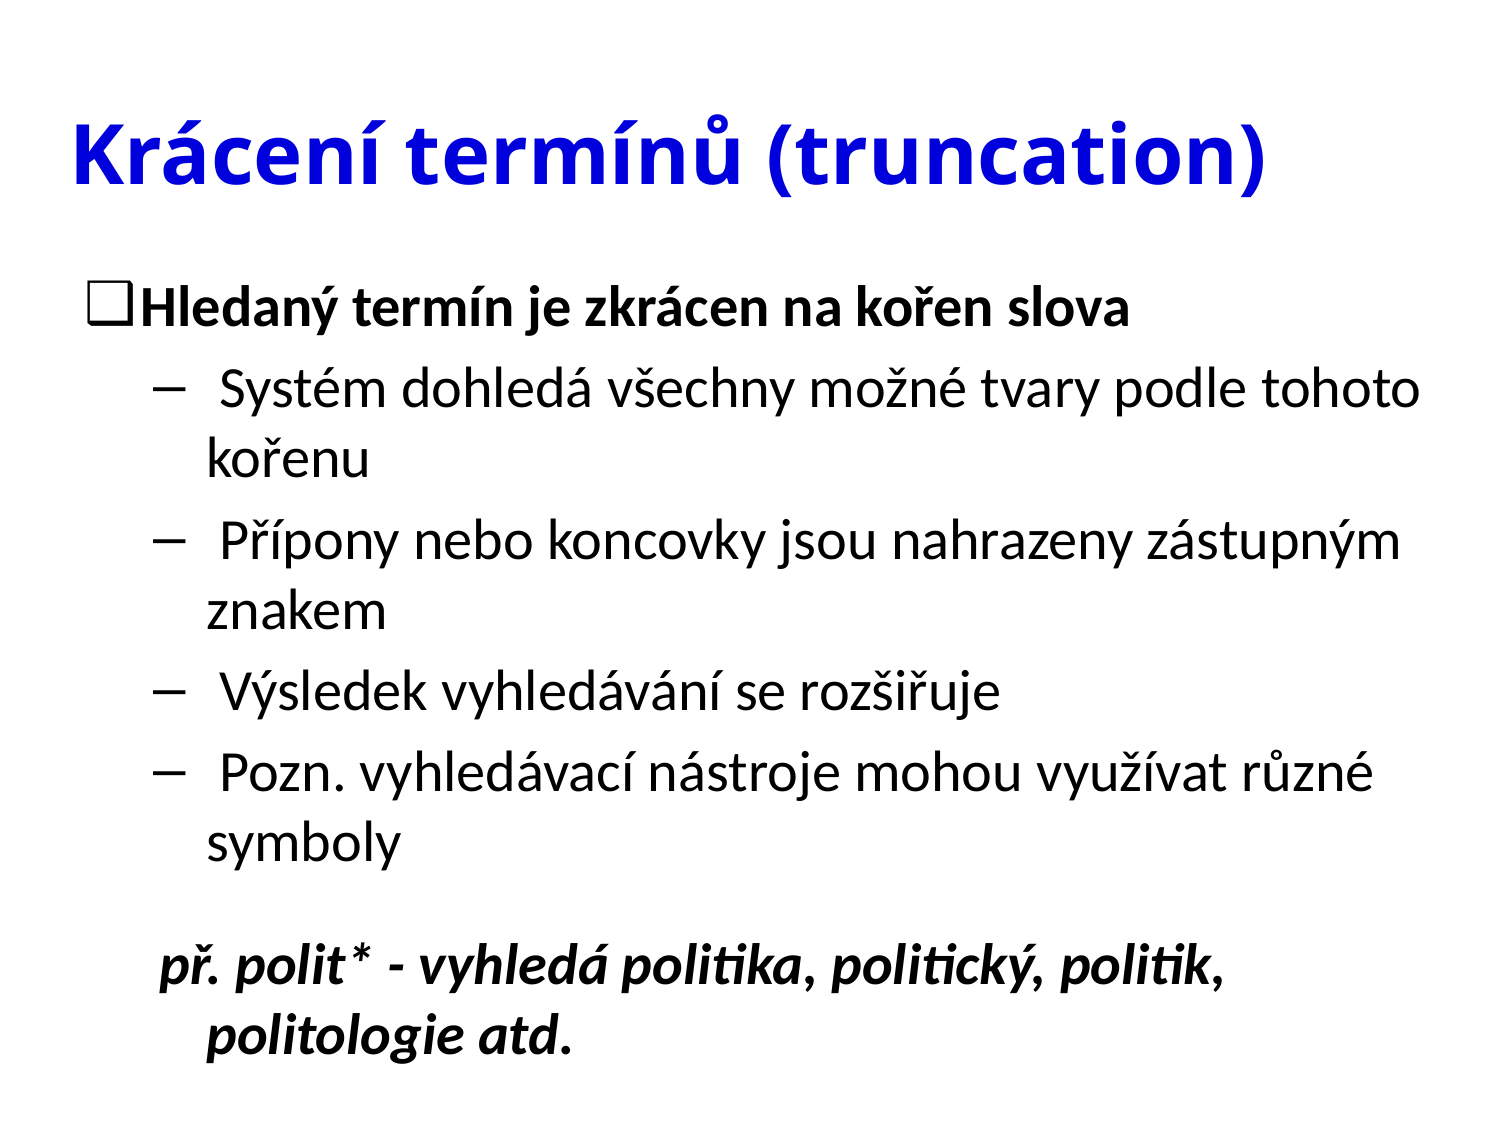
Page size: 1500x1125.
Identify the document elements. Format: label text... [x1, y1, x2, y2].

text_box Hledaný termín je zkrácen na kořen slova Systém dohledá všechny možné tvary podle tohoto kořenu Přípony nebo koncovky jsou nahrazeny zástupným znakem Výsledek vyhledávání se rozšiřuje Pozn. vyhledávací nástroje mohou využívat různé symboly př. polit* - vyhledá politika, politický, politik, politologie atd. [69, 253, 1452, 803]
text_box Krácení termínů (truncation) [69, 105, 1396, 218]
